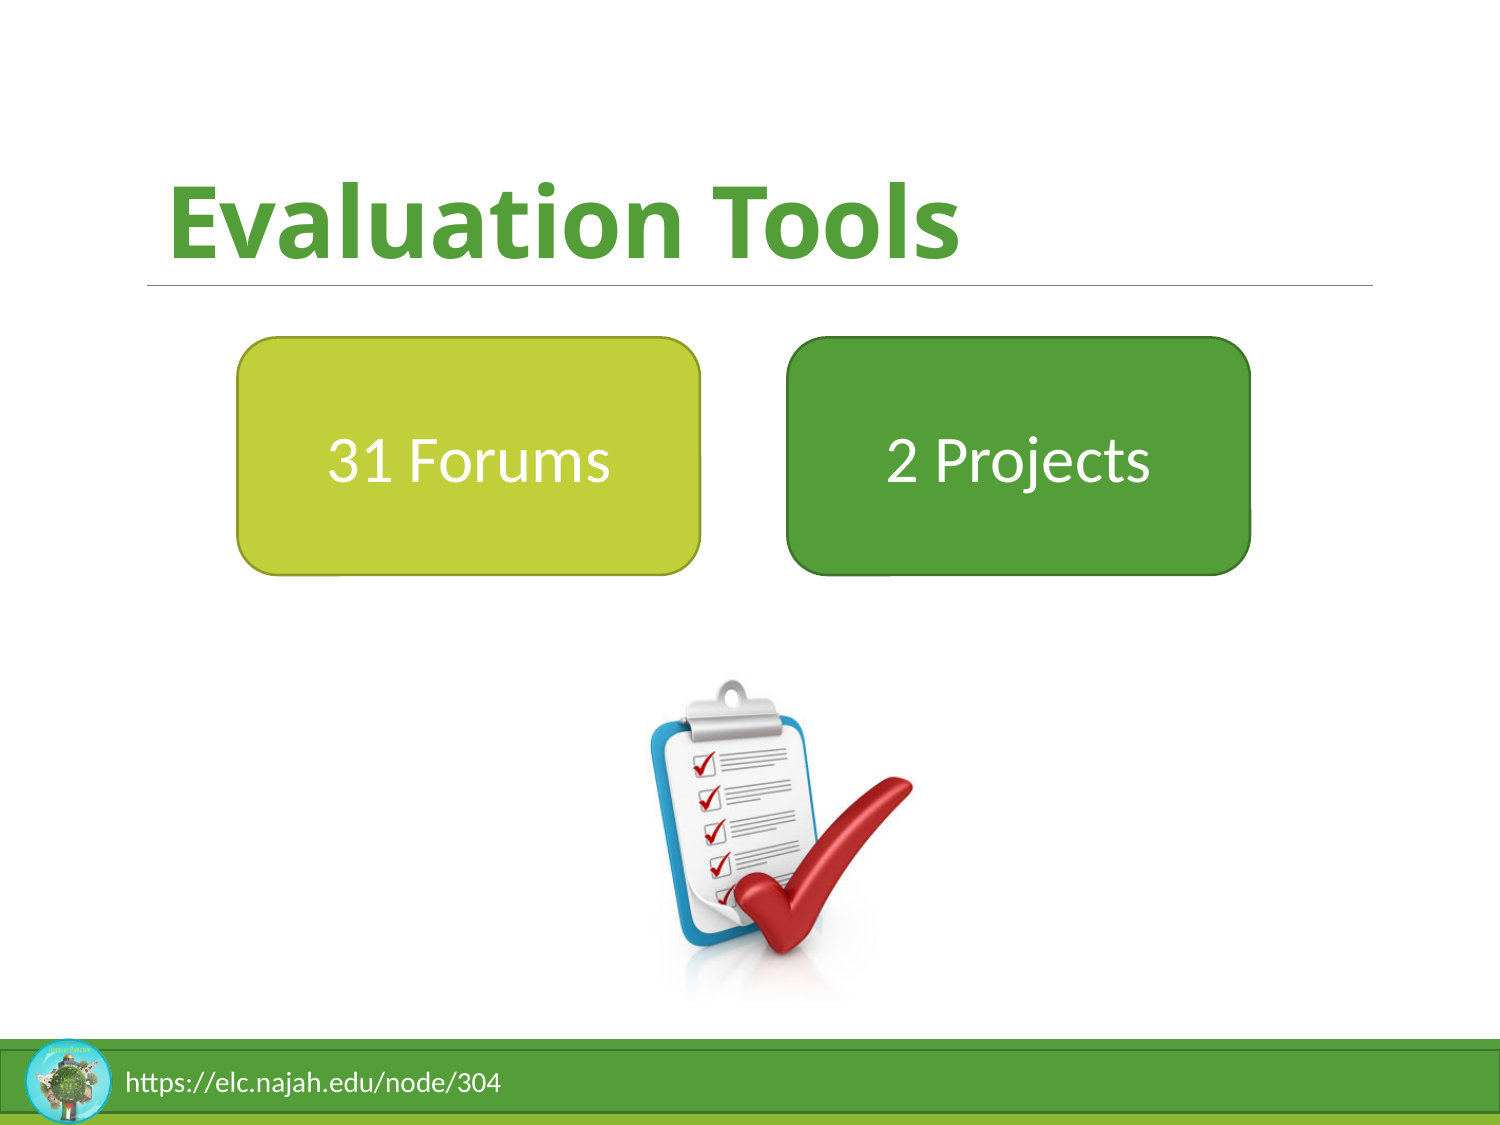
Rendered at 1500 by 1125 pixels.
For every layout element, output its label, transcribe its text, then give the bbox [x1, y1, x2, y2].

text_box 2 Projects [786, 336, 1252, 577]
picture [611, 674, 926, 1002]
slide_number 10 [1218, 1059, 1380, 1120]
picture [24, 1037, 113, 1125]
text_box 31 Forums [236, 336, 702, 577]
title Evaluation Tools [150, 98, 1425, 287]
